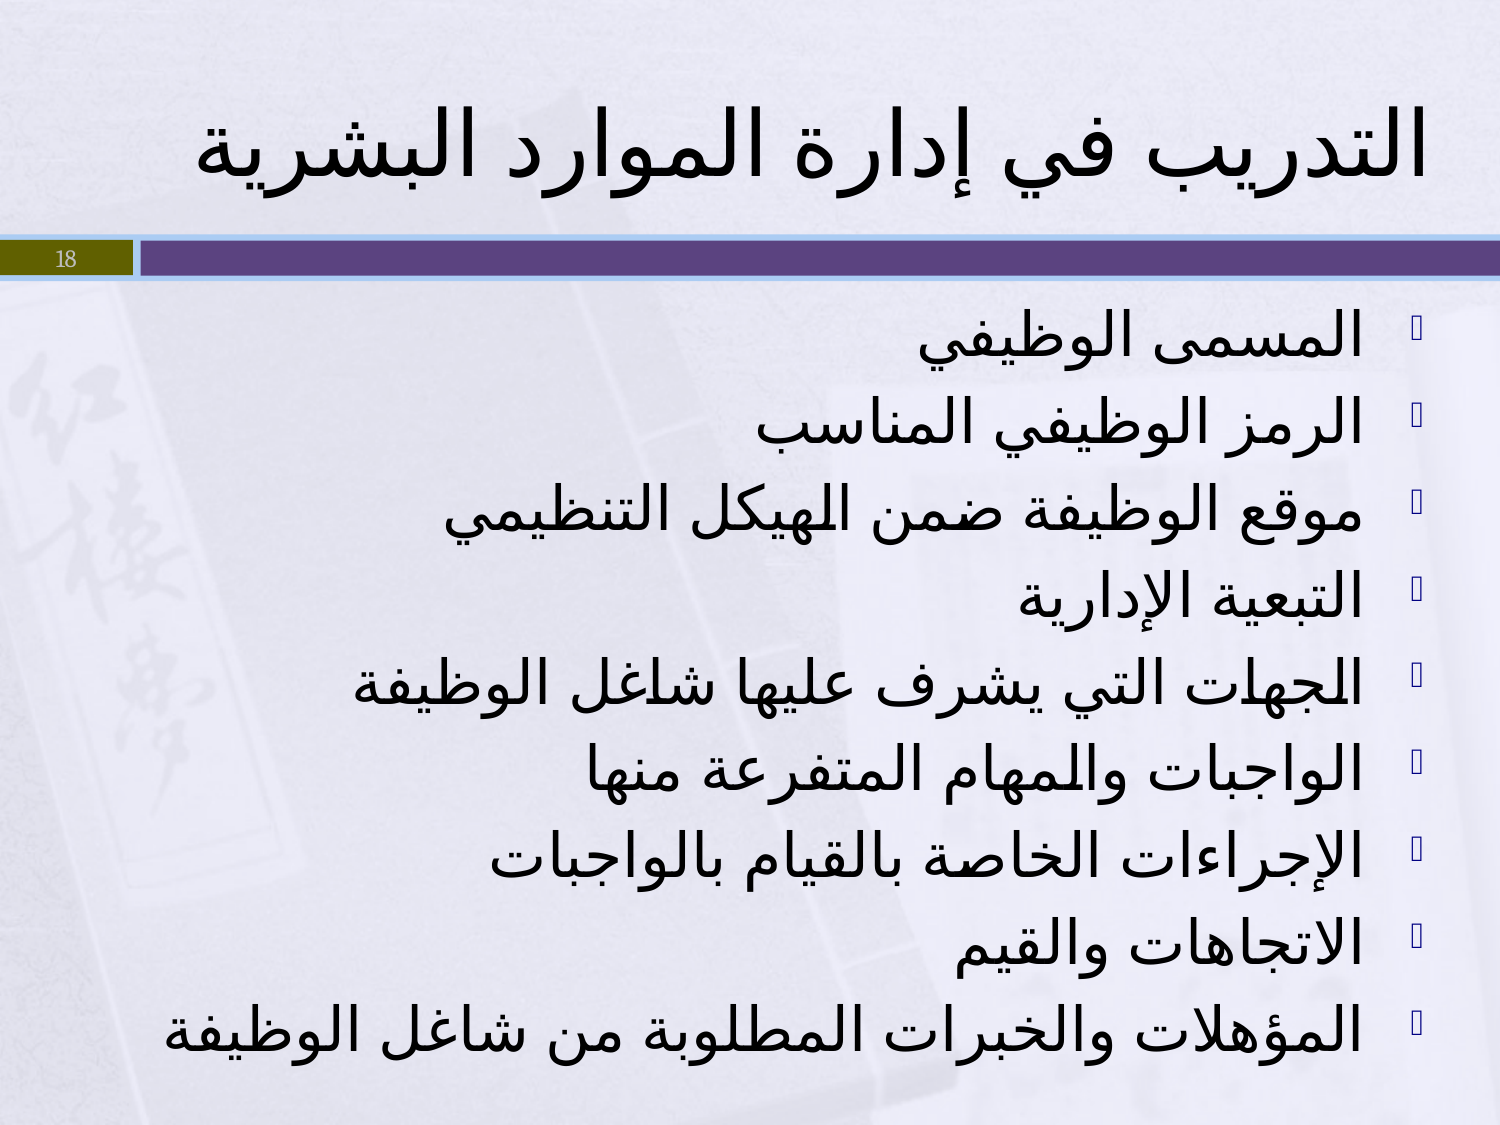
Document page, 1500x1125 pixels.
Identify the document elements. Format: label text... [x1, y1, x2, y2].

title التدريب في إدارة الموارد البشرية [138, 46, 1489, 234]
slide_number 18 [0, 234, 133, 282]
list المسمى الوظيفي الرمز الوظيفي المناسب موقع الوظيفة ضمن الهيكل التنظيمي التبعية الإدارية الجهات التي يشرف عليها شاغل الوظيفة الواجبات والمهام المتفرعة منها الإجراءات الخاصة بالقيام بالواجبات الاتجاهات والقيم المؤهلات والخبرات المطلوبة من شاغل الوظيفة [87, 287, 1438, 1082]
